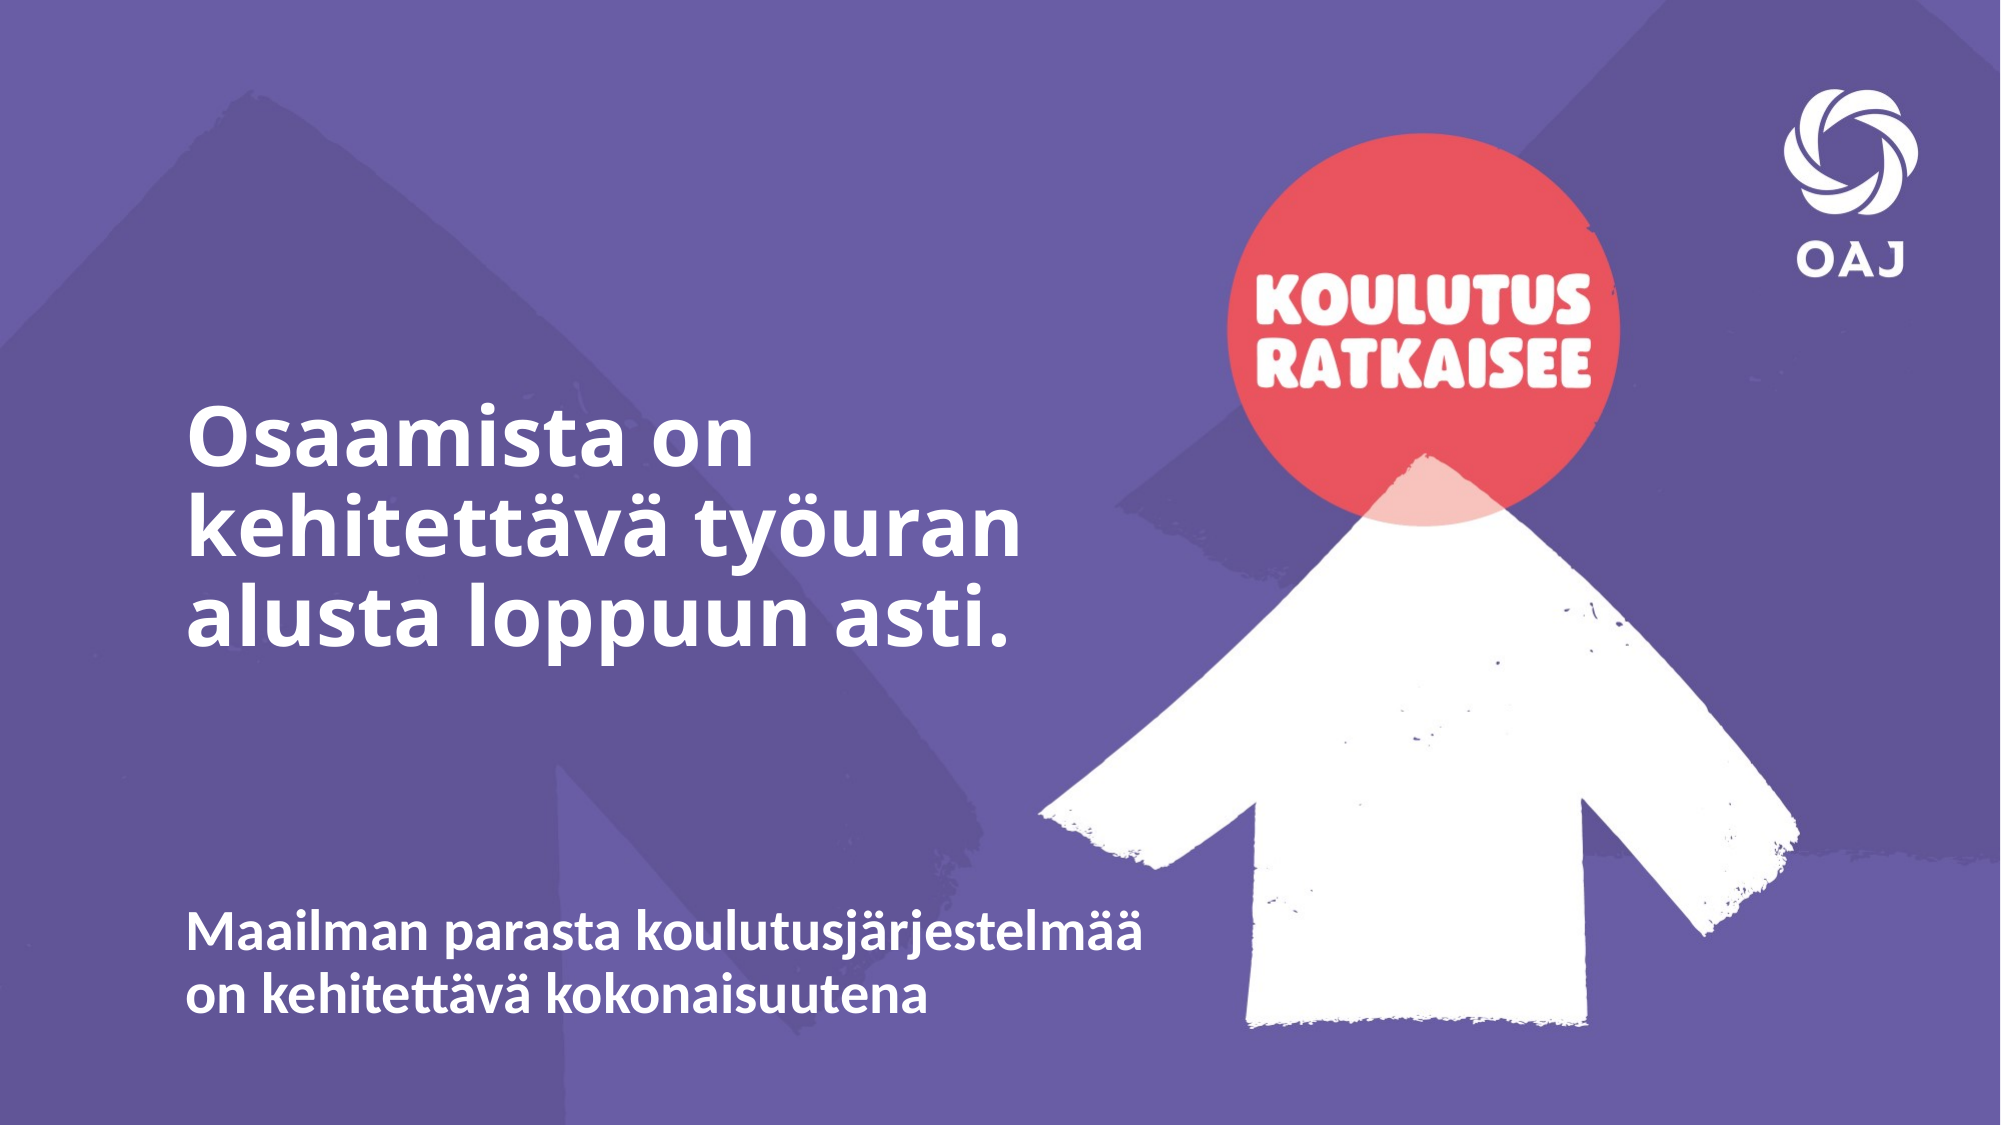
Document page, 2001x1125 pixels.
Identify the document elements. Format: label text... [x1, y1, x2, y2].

text_box Maailman parasta koulutusjärjestelmää on kehitettävä kokonaisuutena [170, 893, 1185, 1045]
picture [0, 0, 2001, 1125]
text_box Osaamista on kehitettävä työuran alusta loppuun asti. [170, 165, 1127, 893]
